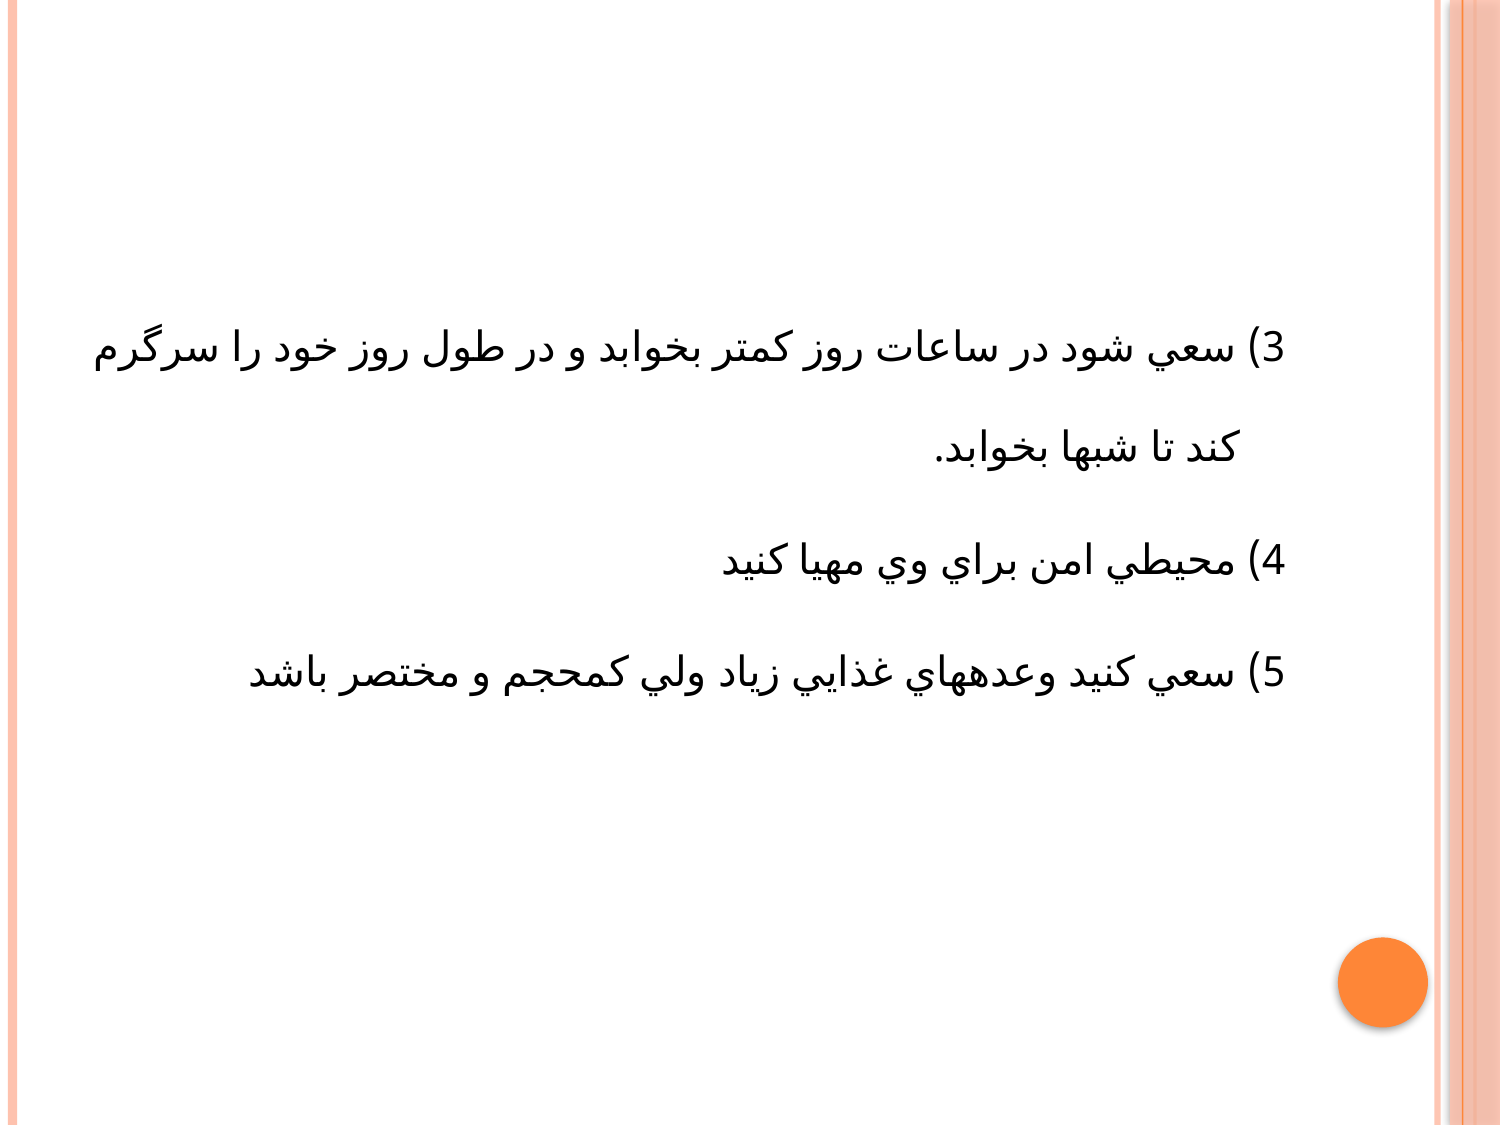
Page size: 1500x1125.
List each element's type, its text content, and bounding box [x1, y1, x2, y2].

list 3) سعي شود در ساعات روز كمتر بخوابد و در طول روز خود را سرگرم كند تا شبها بخوابد. 4) محيطي امن براي وي مهيا كنيد 5) سعي كنيد وعده‏هاي غذايي زياد ولي كم‏حجم و مختصر باشد [75, 262, 1300, 1062]
